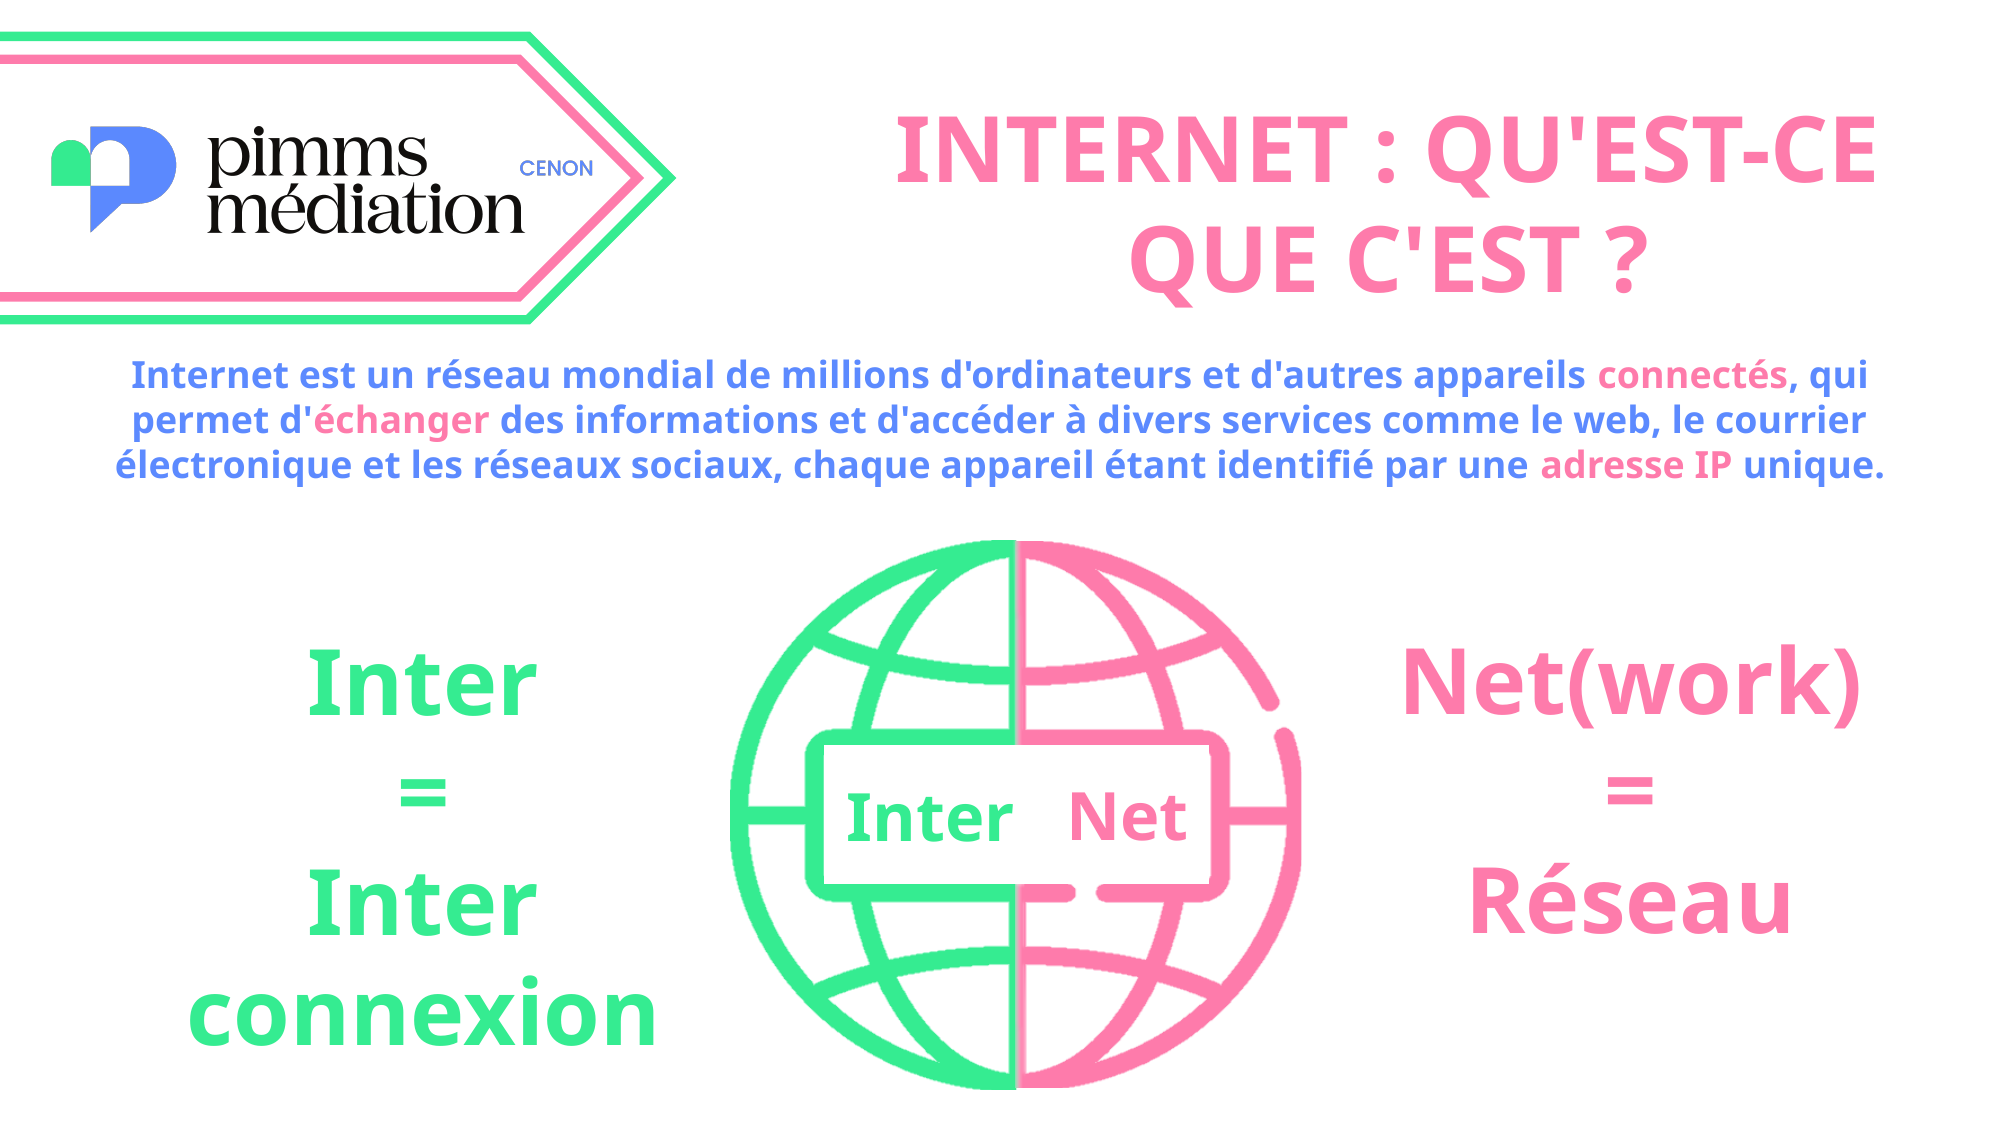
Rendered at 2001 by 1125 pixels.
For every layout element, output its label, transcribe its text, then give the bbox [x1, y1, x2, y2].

picture [729, 540, 1302, 1090]
text_box INTERNET : QU'EST-CE QUE C'EST ? [831, 82, 1946, 318]
text_box [0, 298, 553, 322]
text_box Inter = Inter connexion [46, 616, 729, 1072]
text_box Internet est un réseau mondial de millions d'ordinateurs et d'autres appareils connectés, qui permet d'échanger des informations et d'accéder à divers services comme le web, le courrier électronique et les réseaux sociaux, chaque appareil étant identifié par une adresse IP unique. [46, 343, 1954, 494]
text_box Net(work) = Réseau [1302, 614, 2000, 960]
text_box [0, 34, 542, 48]
picture [0, 48, 669, 298]
